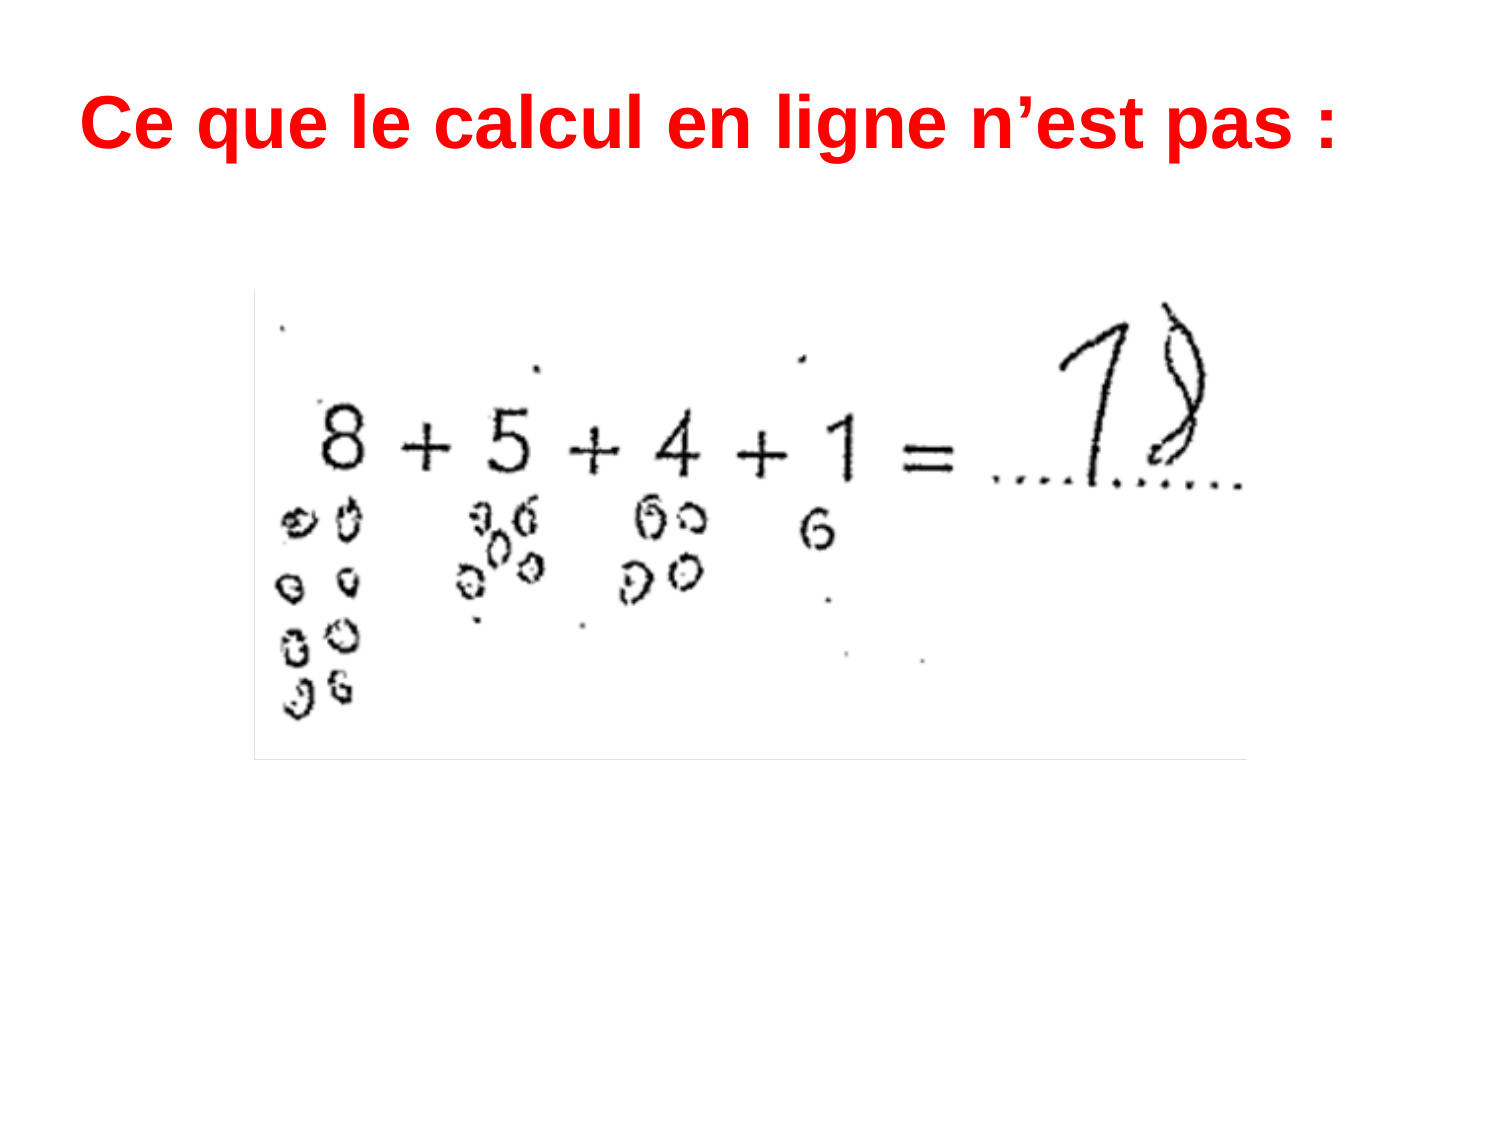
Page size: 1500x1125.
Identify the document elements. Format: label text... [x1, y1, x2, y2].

text_box Ce que le calcul en ligne n’est pas : [64, 66, 1424, 172]
picture [253, 290, 1247, 762]
